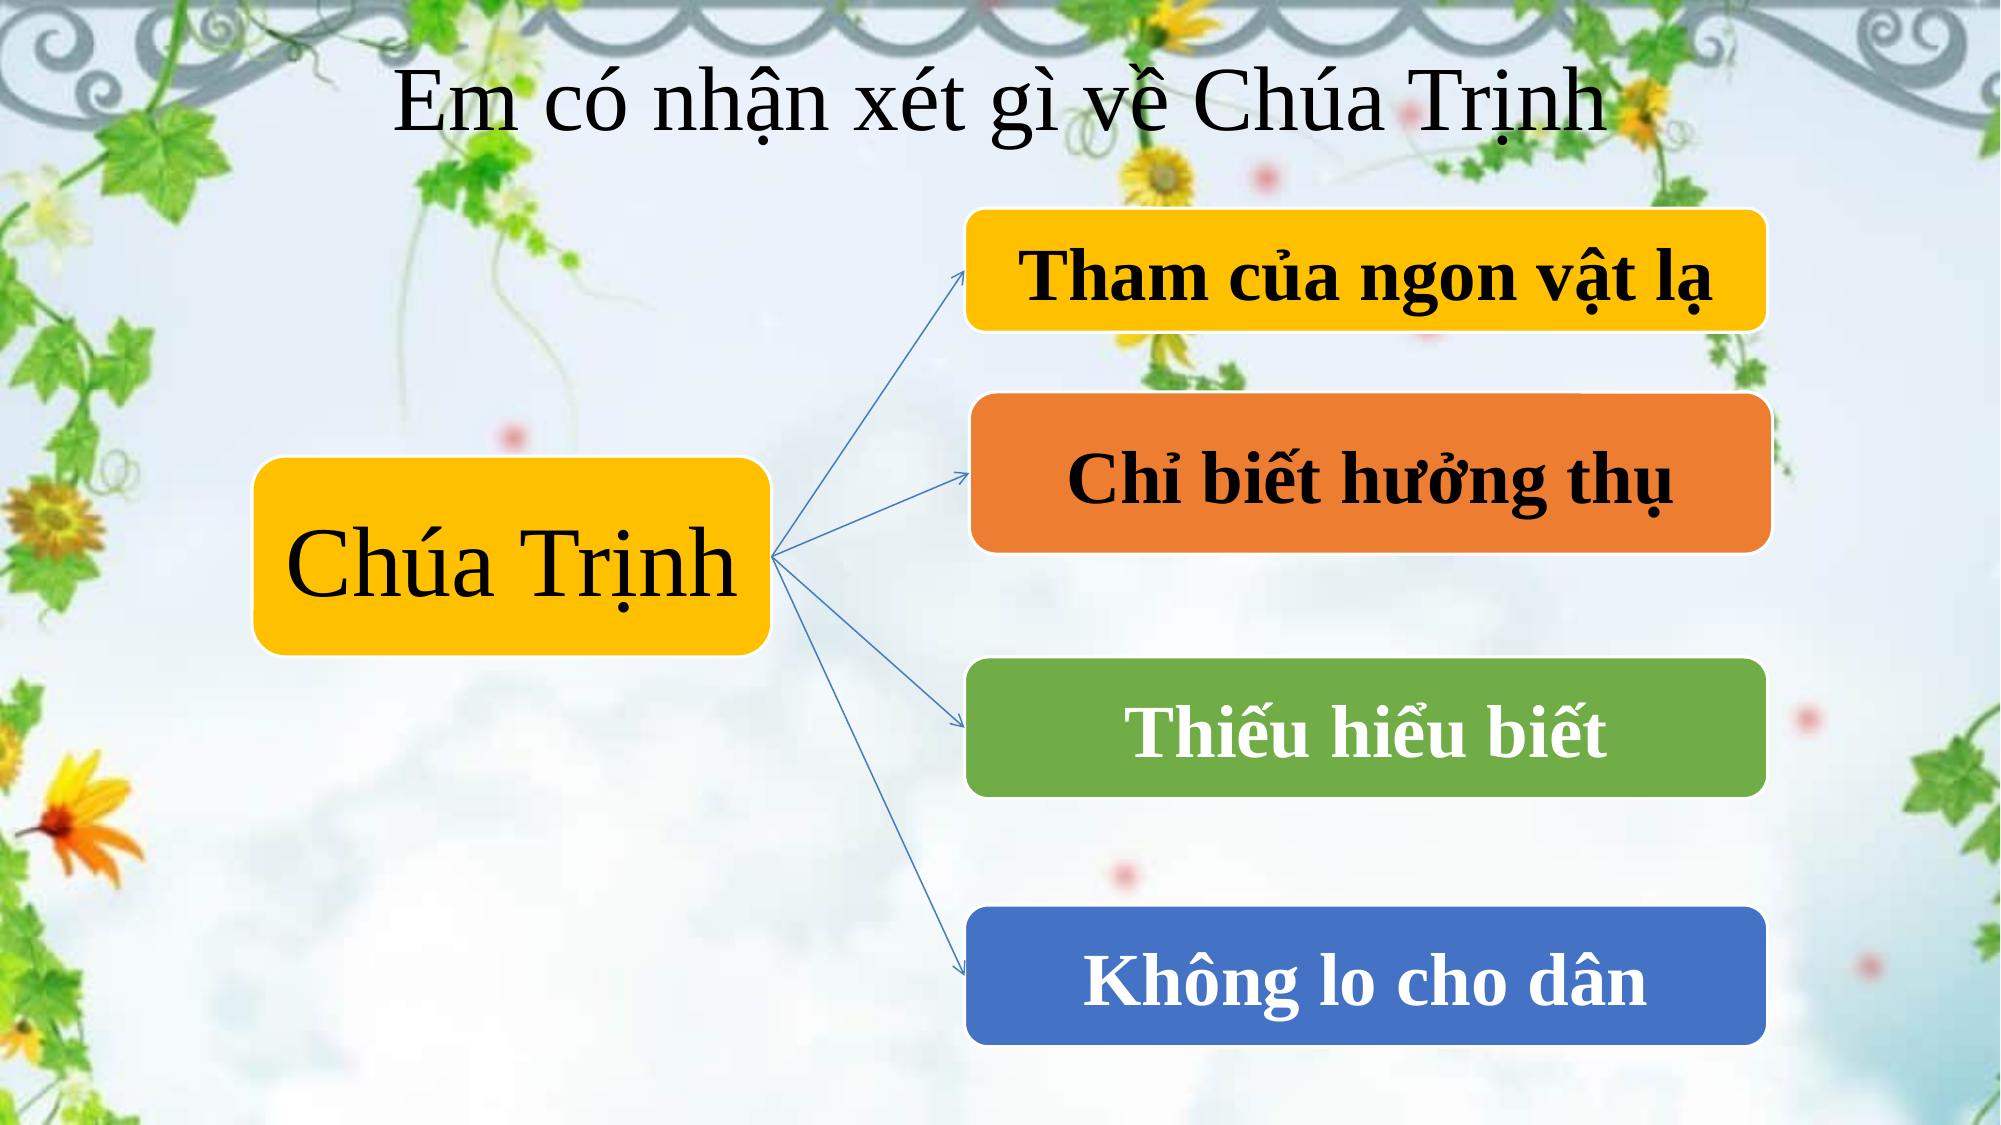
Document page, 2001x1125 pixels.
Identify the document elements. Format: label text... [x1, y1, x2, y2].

text_box Chỉ biết hưởng thụ [967, 390, 1775, 556]
text_box Thiếu hiểu biết [965, 655, 1770, 801]
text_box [771, 472, 970, 557]
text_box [771, 556, 965, 976]
text_box Chúa Trịnh [250, 454, 771, 659]
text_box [771, 270, 965, 472]
text_box Không lo cho dân [962, 903, 1770, 1049]
picture [0, 0, 2001, 1125]
text_box Tham của ngon vật lạ [962, 206, 1770, 334]
text_box Em có nhận xét gì về Chúa Trịnh [326, 0, 1677, 188]
